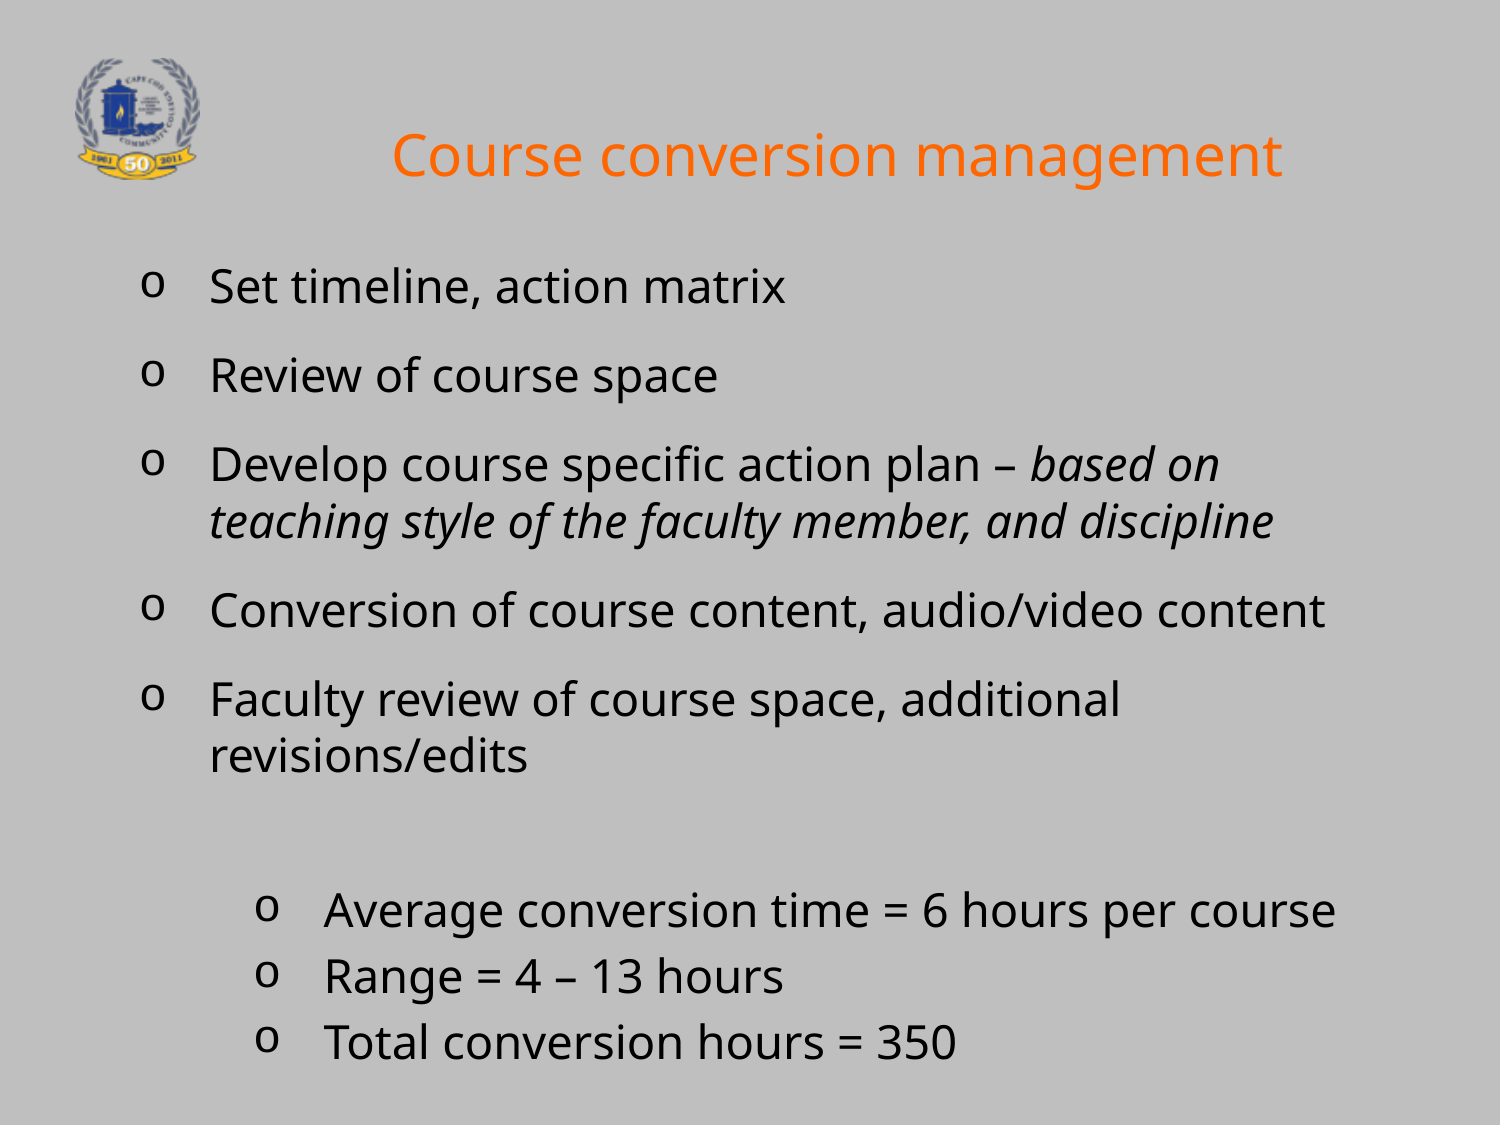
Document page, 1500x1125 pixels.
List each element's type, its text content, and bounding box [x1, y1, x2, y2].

subtitle Set timeline, action matrix Review of course space Develop course specific action plan – based on teaching style of the faculty member, and discipline Conversion of course content, audio/video content Faculty review of course space, additional revisions/edits Average conversion time = 6 hours per course Range = 4 – 13 hours Total conversion hours = 350 [123, 248, 1377, 1088]
title Course conversion management [199, 58, 1475, 249]
picture [74, 57, 200, 180]
